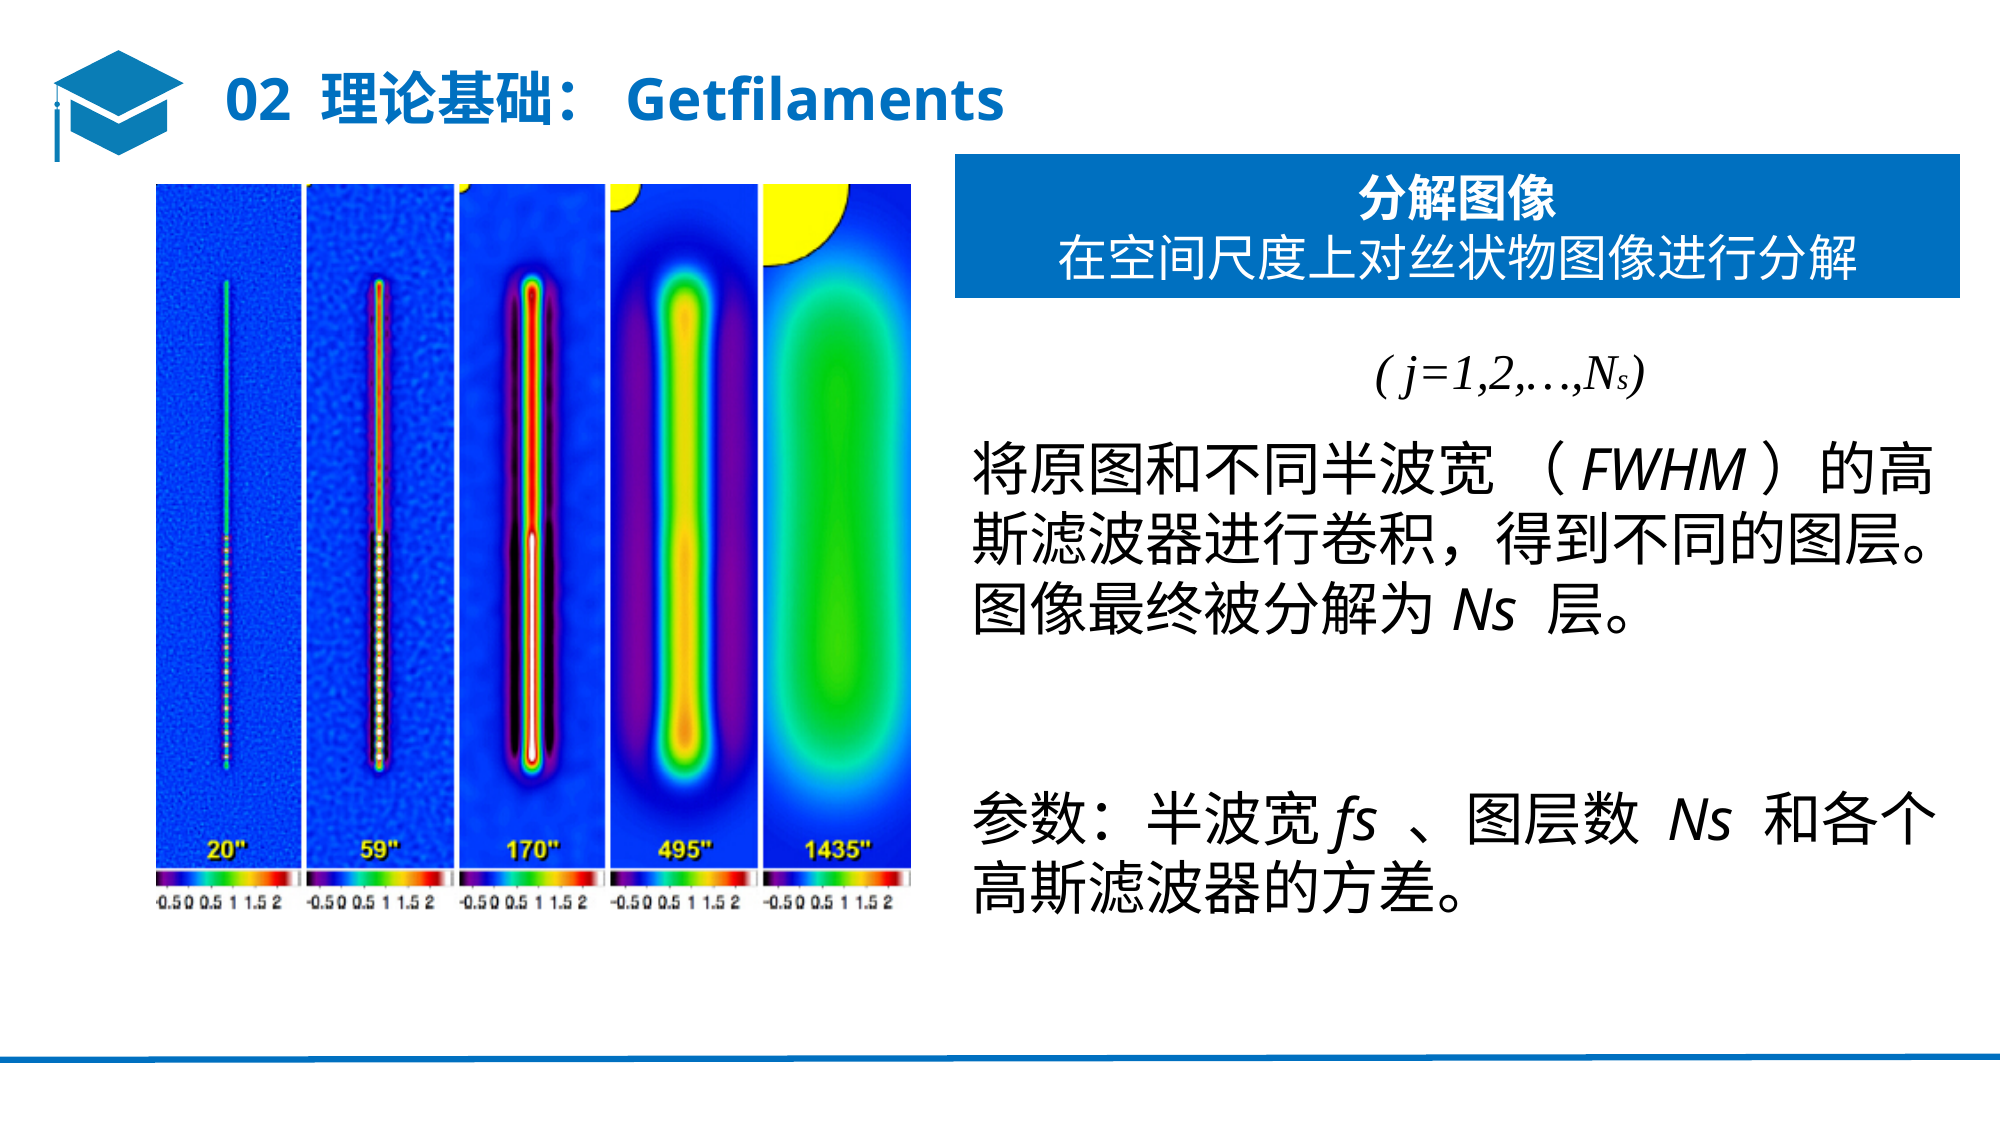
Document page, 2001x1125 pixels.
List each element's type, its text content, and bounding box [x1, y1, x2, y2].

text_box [0, 1056, 2000, 1060]
picture [772, 272, 904, 781]
text_box 分解图像 在空间尺度上对丝状物图像进行分解 [955, 154, 1960, 298]
list 02 理论基础：Getfilaments [209, 41, 1081, 162]
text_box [53, 50, 184, 162]
text_box 将原图和不同半波宽 （FWHM）的高斯滤波器进行卷积，得到不同的图层。图像最终被分解为Ns 层。 参数：半波宽fs 、图层数 Ns 和各个高斯滤波器的方差。 [956, 424, 1957, 929]
picture [156, 184, 911, 913]
